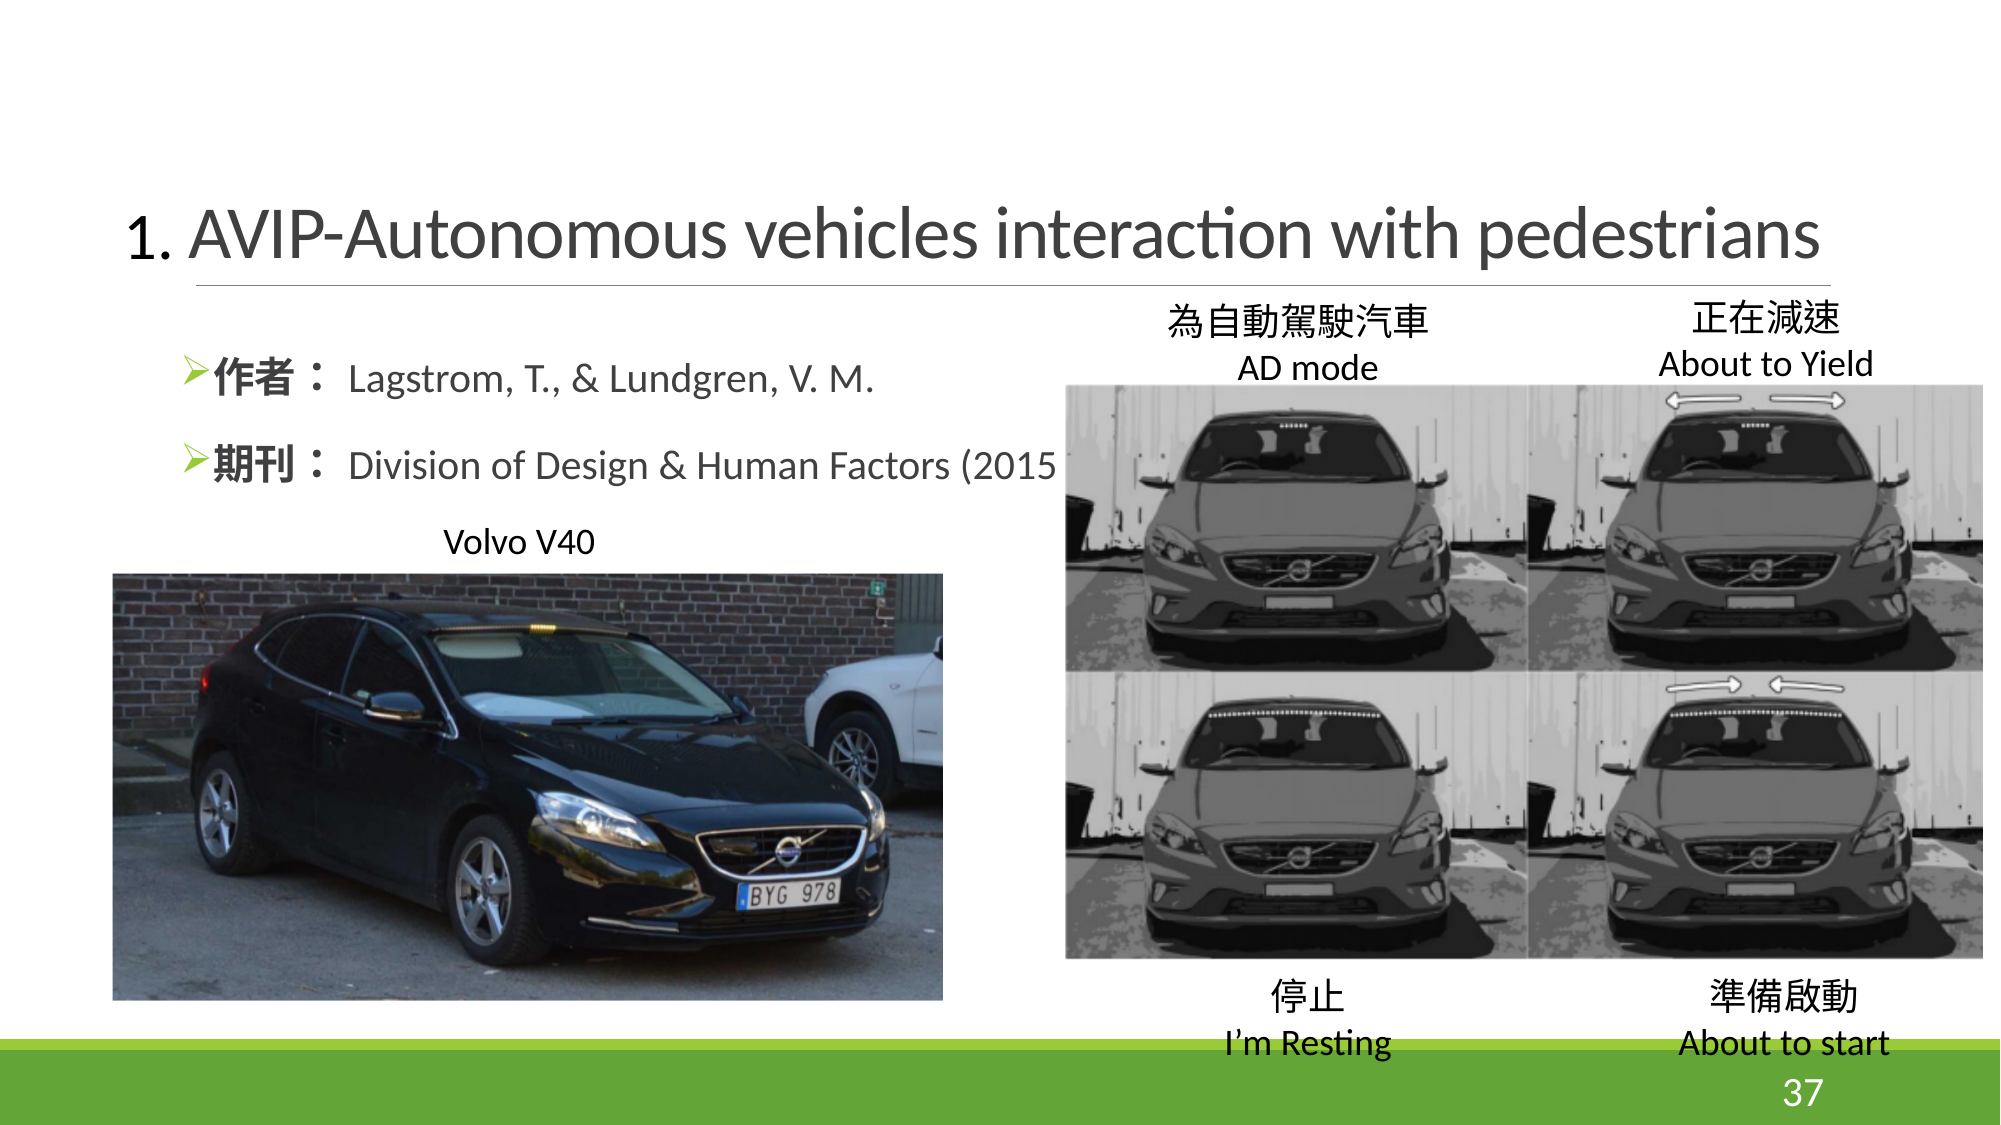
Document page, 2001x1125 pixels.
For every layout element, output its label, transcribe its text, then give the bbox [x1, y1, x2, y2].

picture [108, 569, 943, 1002]
slide_number 37 [1624, 1080, 1840, 1120]
text_box 1. [109, 185, 285, 280]
list 作者：Lagstrom, T., & Lundgren, V. M. 期刊：Division of Design & Human Factors (2015) [180, 318, 1054, 979]
title AVIP-Autonomous vehicles interaction with pedestrians [109, 43, 1901, 282]
text_box Volvo V40 [428, 509, 624, 566]
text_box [1056, 286, 1983, 1072]
